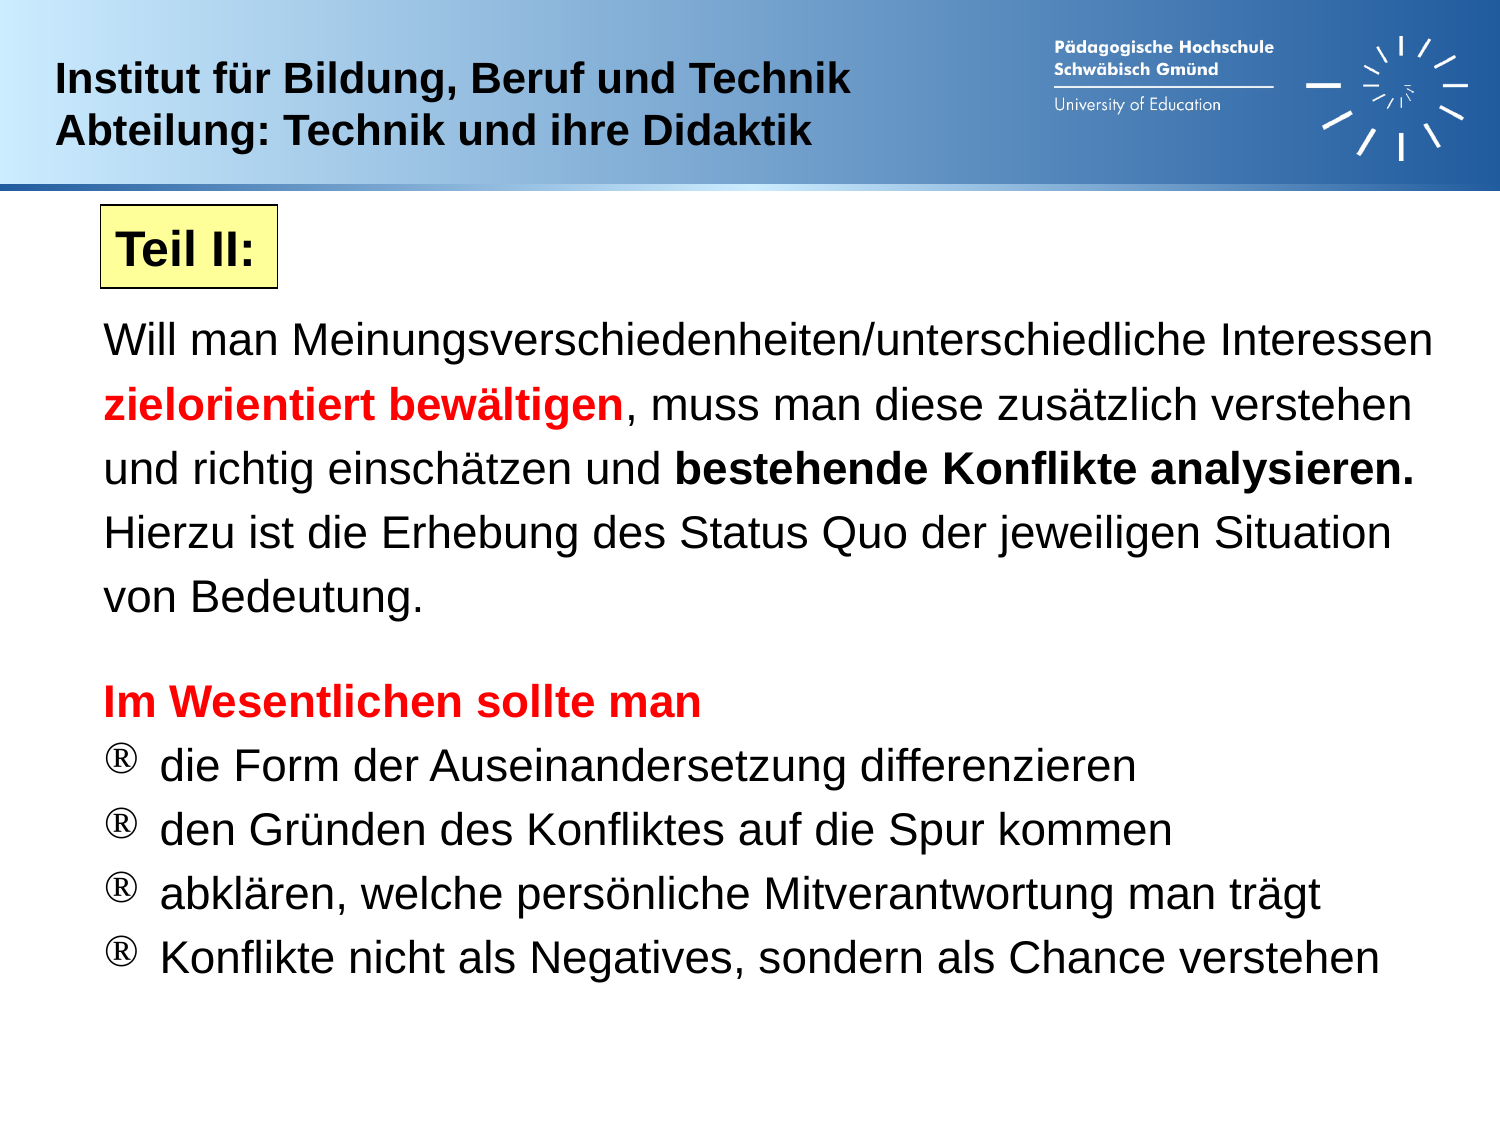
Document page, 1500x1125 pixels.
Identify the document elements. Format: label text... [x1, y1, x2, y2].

text_box Teil II: [100, 205, 278, 288]
picture [1054, 36, 1468, 161]
text_box Will man Meinungsverschiedenheiten/unterschiedliche Interessen zielorientiert bewältigen, muss man diese zusätzlich verstehen und richtig einschätzen und bestehende Konflikte analysieren. Hierzu ist die Erhebung des Status Quo der jeweiligen Situation von Bedeutung. Im Wesentlichen sollte man die Form der Auseinandersetzung differenzieren den Gründen des Konfliktes auf die Spur kommen abklären, welche persönliche Mitverantwortung man trägt Konflikte nicht als Negatives, sondern als Chance verstehen [88, 302, 1459, 1024]
text_box Institut für Bildung, Beruf und Technik Abteilung: Technik und ihre Didaktik [39, 31, 1002, 173]
